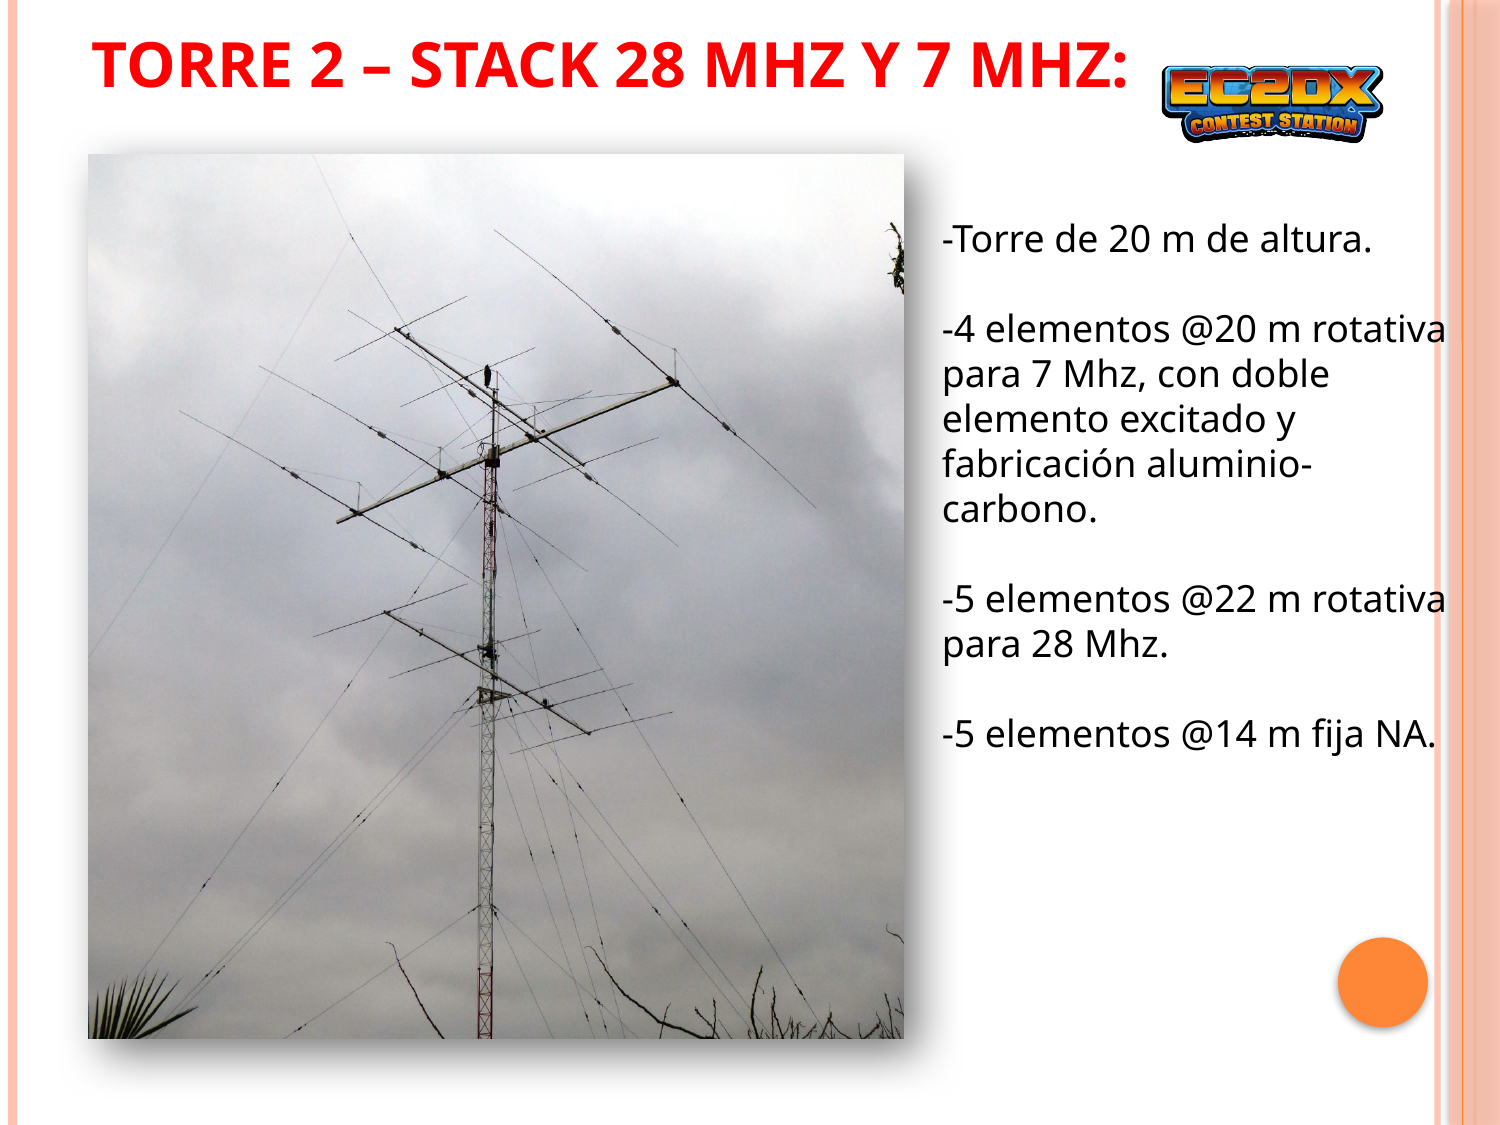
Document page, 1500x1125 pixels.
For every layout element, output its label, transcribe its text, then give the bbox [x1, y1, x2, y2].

picture [87, 154, 905, 1040]
title Torre 2 – stack 28 mhz y 7 mhz: [76, 1, 1302, 108]
text_box -Torre de 20 m de altura. -4 elementos @20 m rotativa para 7 Mhz, con doble elemento excitado y fabricación aluminio-carbono. -5 elementos @22 m rotativa para 28 Mhz. -5 elementos @14 m fija NA. [927, 208, 1477, 763]
picture [1151, 54, 1395, 156]
